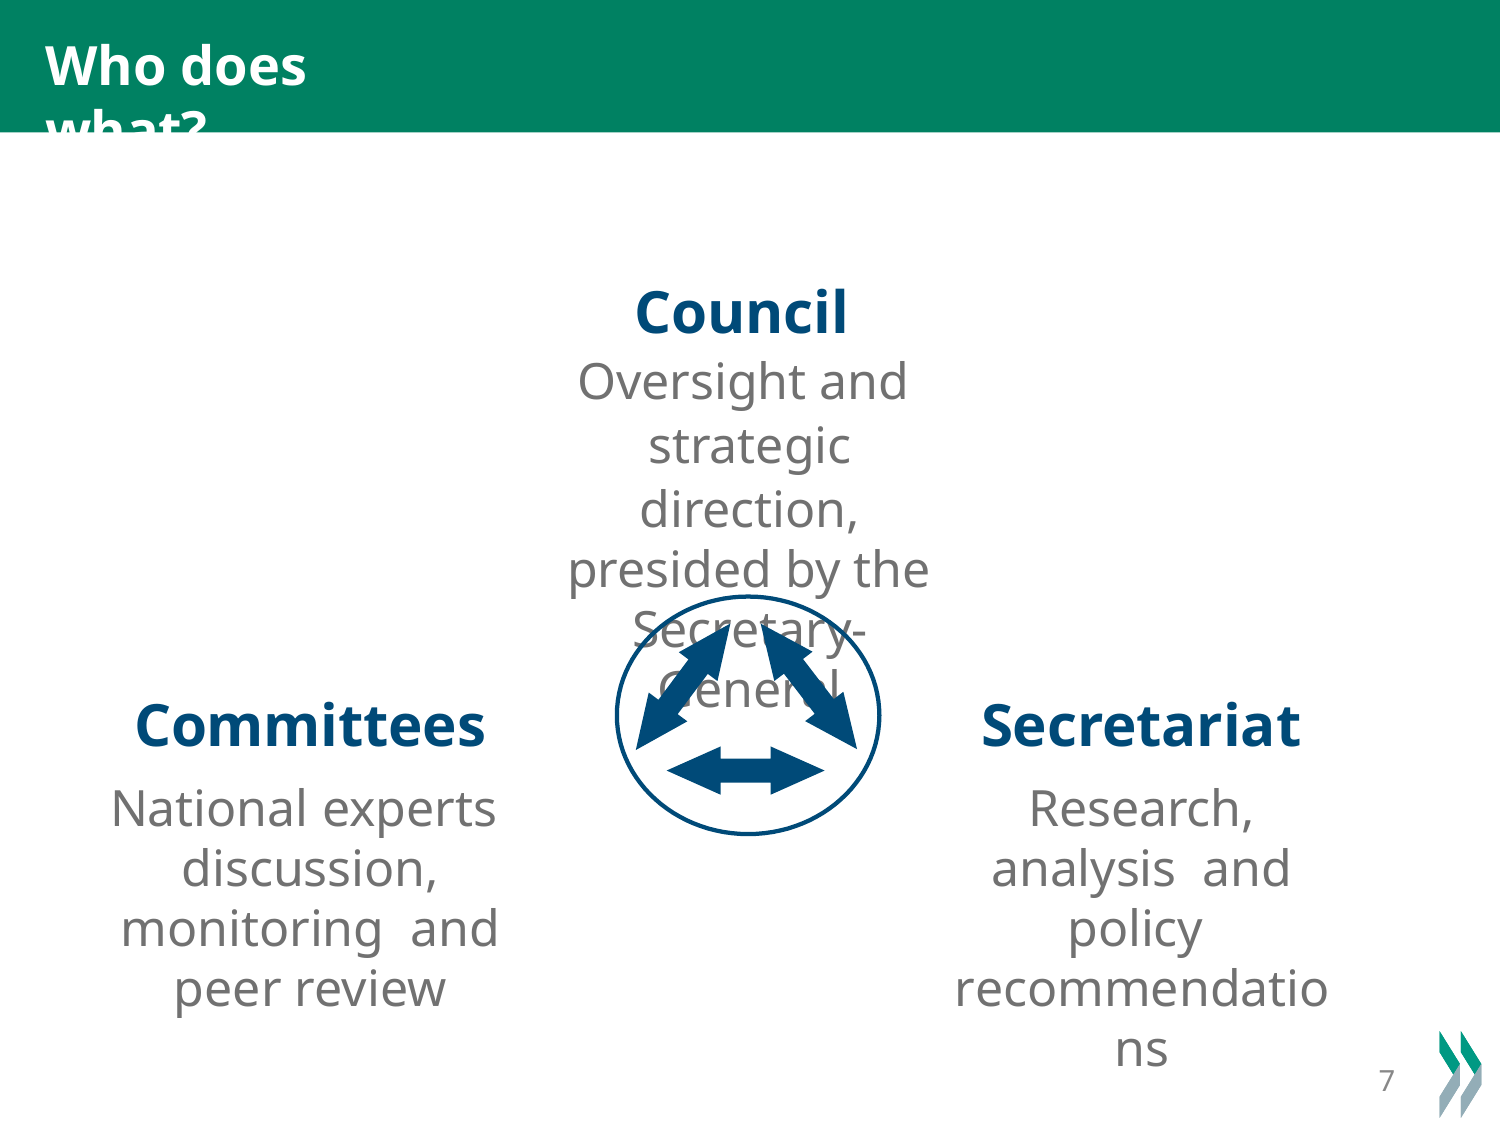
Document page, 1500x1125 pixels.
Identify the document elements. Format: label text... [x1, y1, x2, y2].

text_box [614, 594, 882, 837]
title Who does what? [42, 29, 465, 220]
text_box Council Oversight and strategic direction, presided by the Secretary-General [371, 260, 1128, 718]
text_box Secretariat Research, analysis and policy recommendations [939, 665, 1343, 1076]
slide_number 10 [1372, 1058, 1419, 1125]
text_box Committees National experts discussion, monitoring and peer review [59, 665, 561, 1016]
